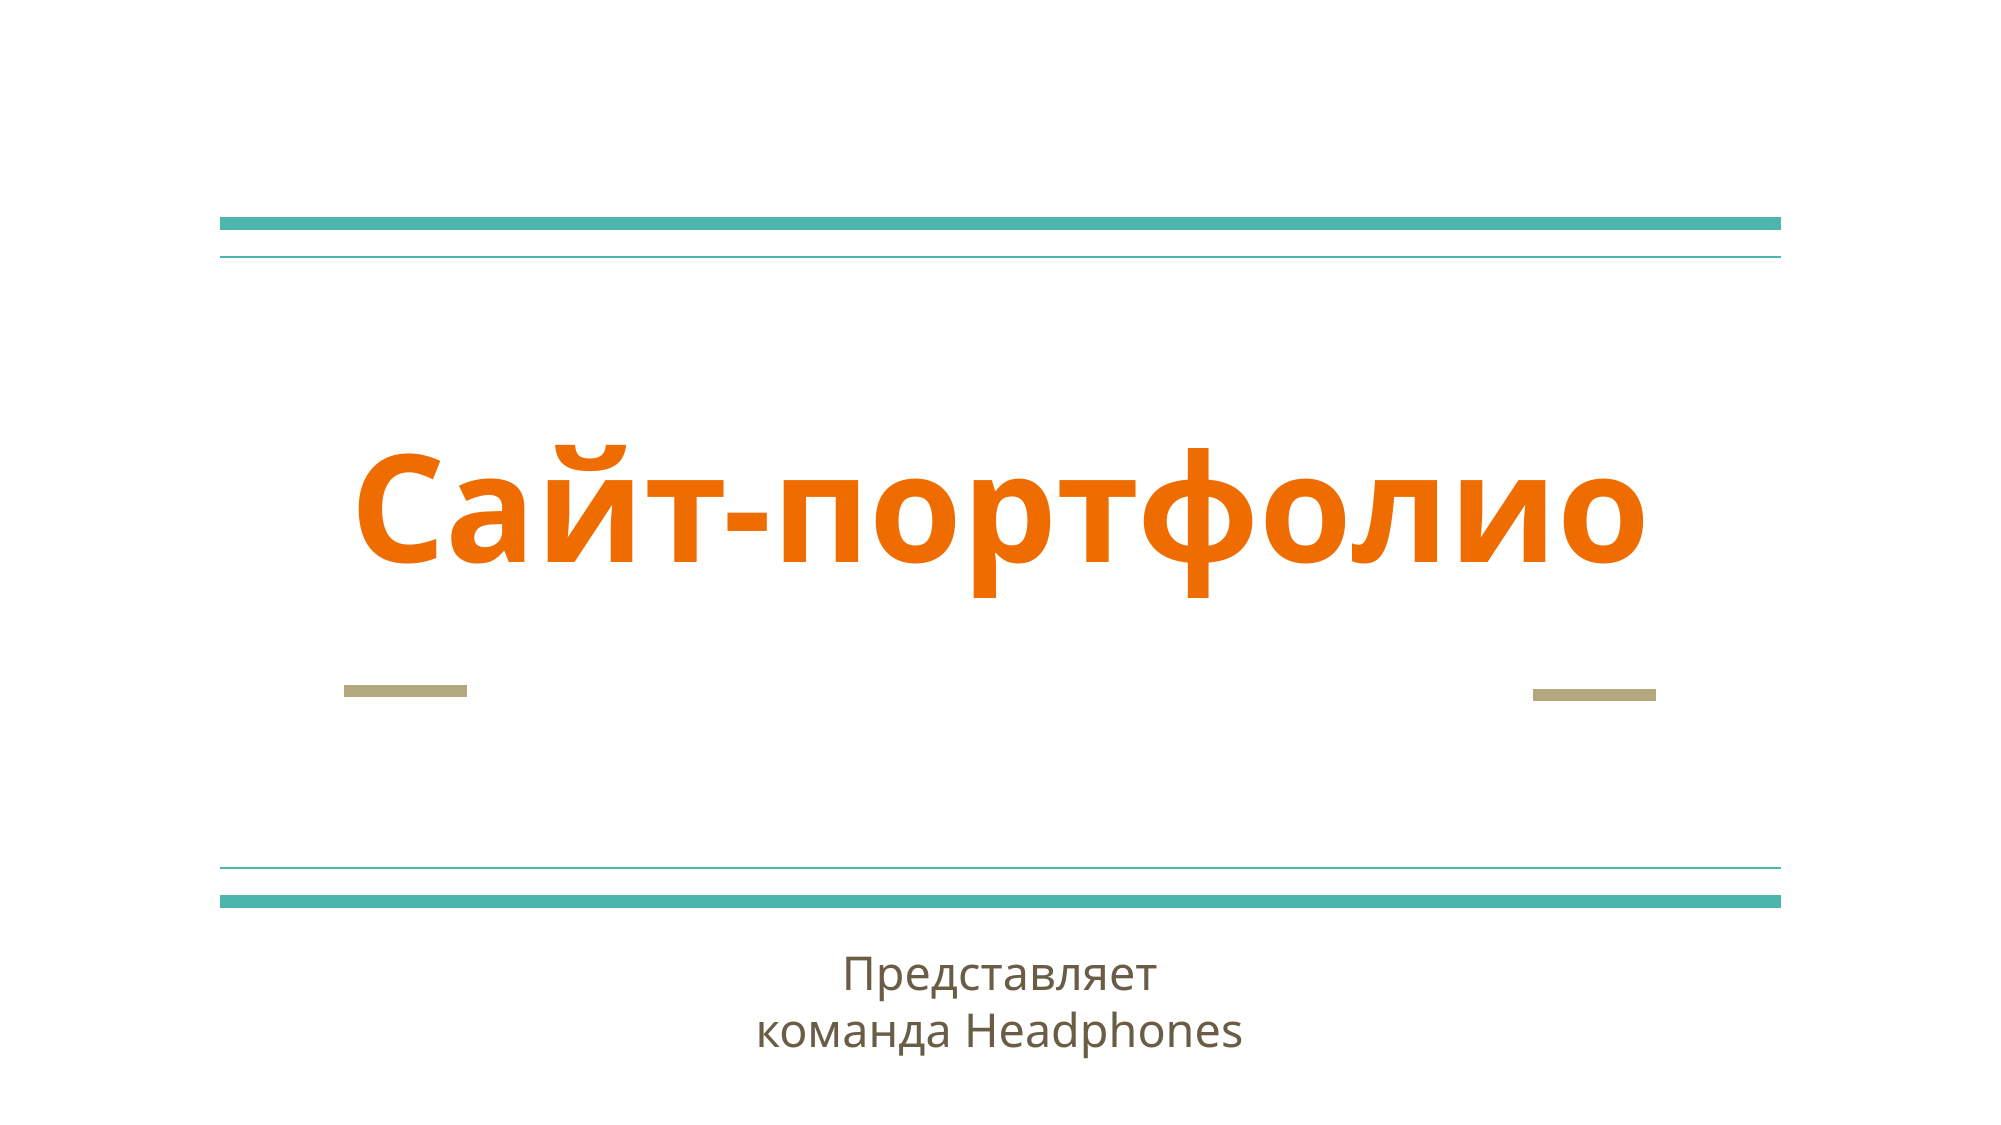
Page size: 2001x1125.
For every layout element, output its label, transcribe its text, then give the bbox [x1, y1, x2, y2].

title Сайт-портфолио [219, 383, 1781, 607]
subtitle Представляет команда Headphones [738, 937, 1262, 1118]
